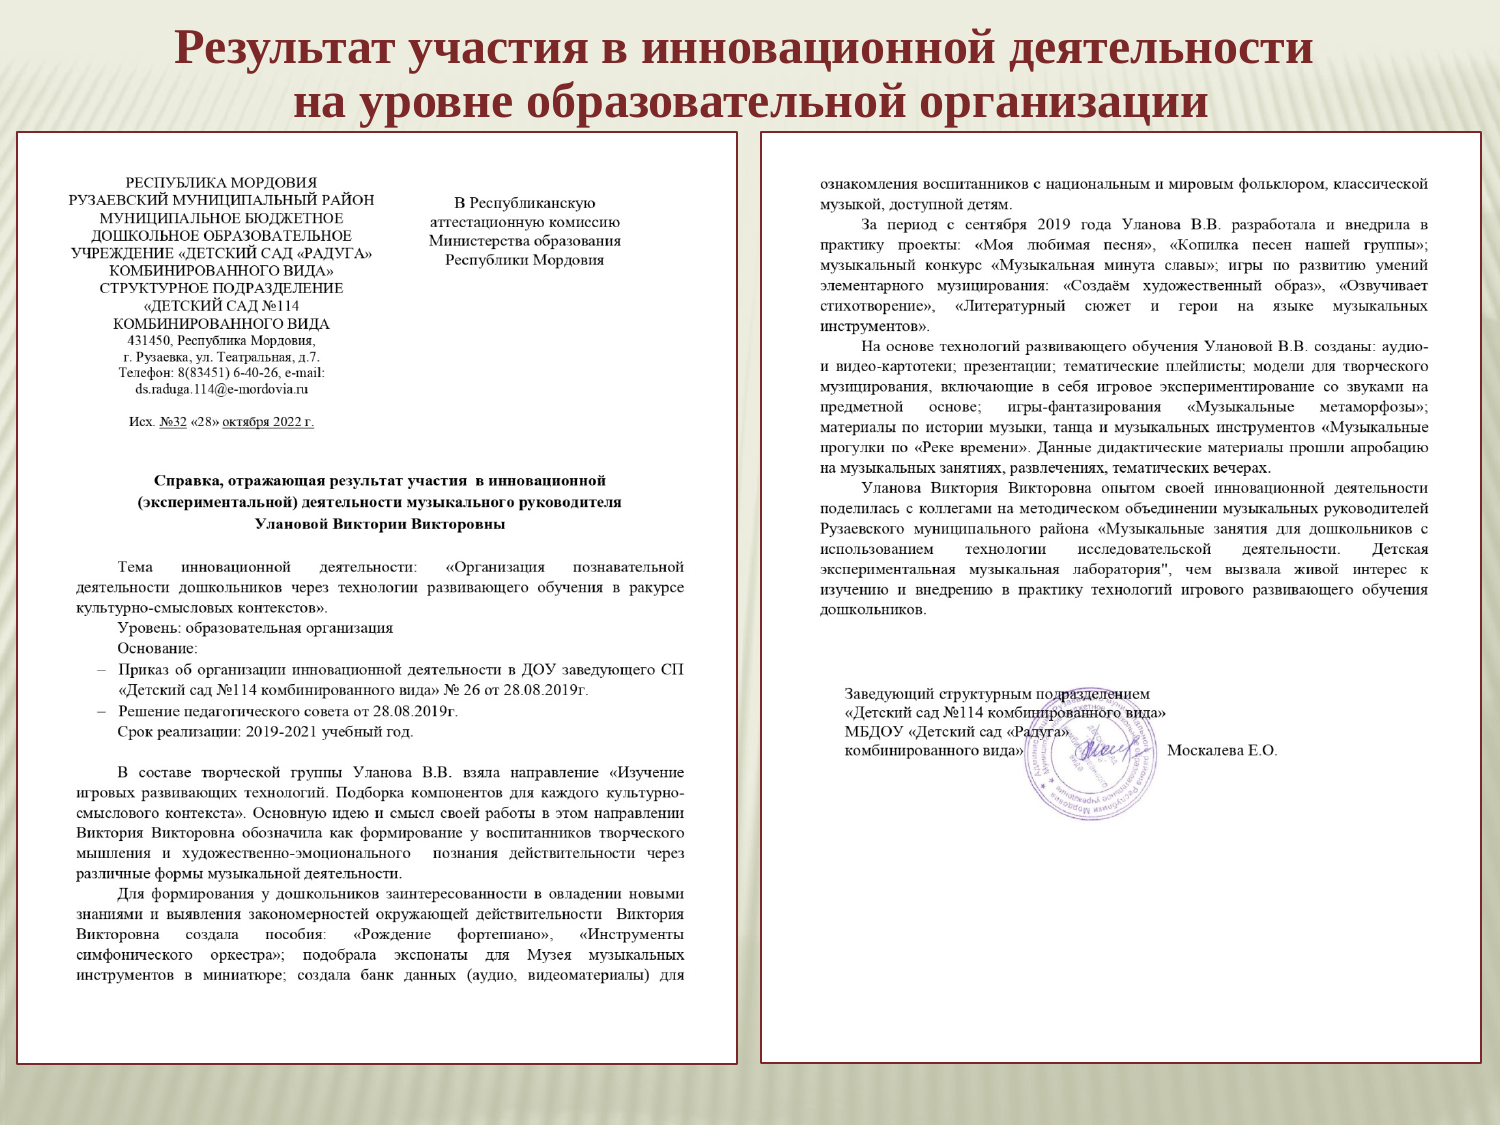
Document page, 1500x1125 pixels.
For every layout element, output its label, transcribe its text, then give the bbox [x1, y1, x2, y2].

picture [17, 132, 737, 1064]
text_box Результат участия в инновационной деятельности на уровне образовательной организации [160, 12, 1342, 136]
picture [761, 132, 1481, 1063]
